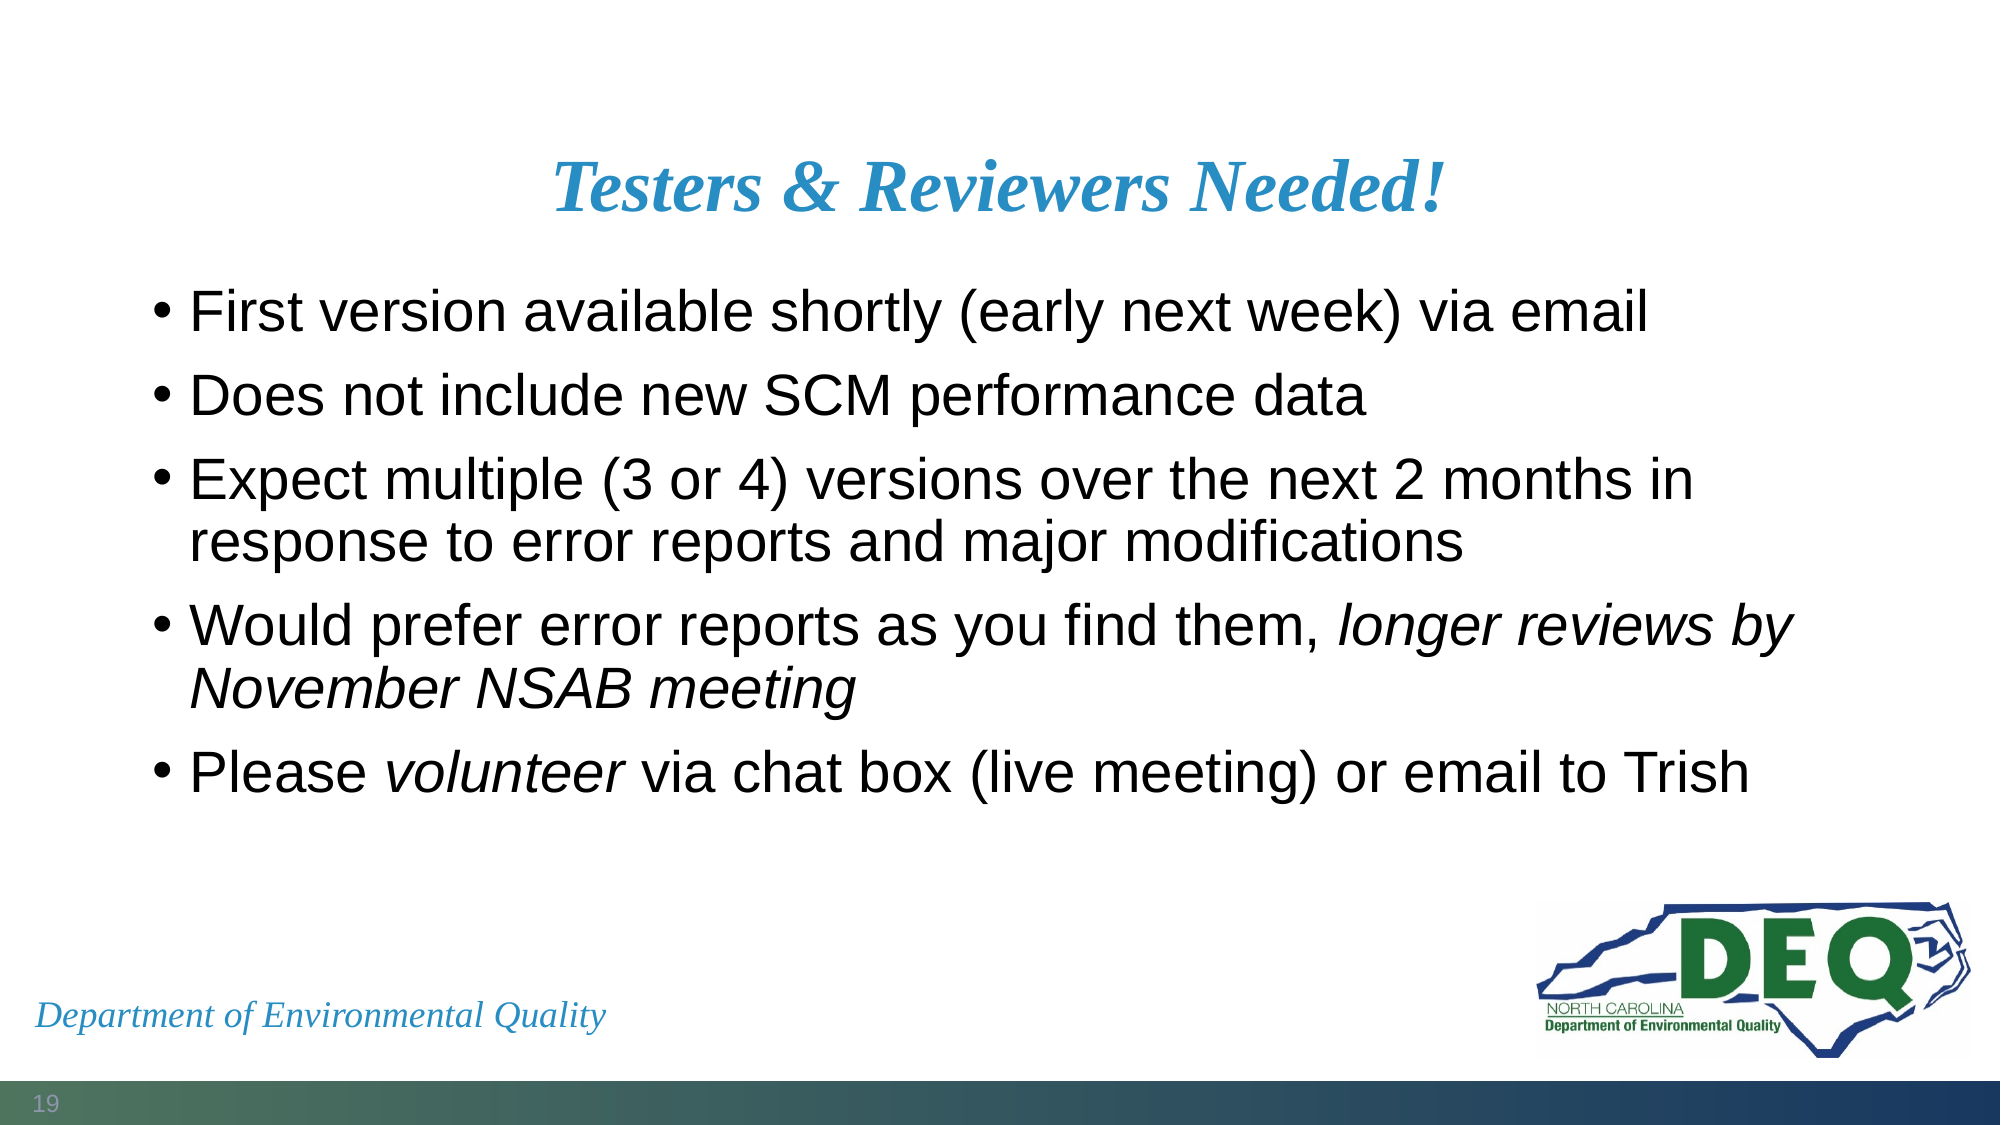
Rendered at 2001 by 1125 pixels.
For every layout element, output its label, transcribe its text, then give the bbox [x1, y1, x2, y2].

list First version available shortly (early next week) via email Does not include new SCM performance data Expect multiple (3 or 4) versions over the next 2 months in response to error reports and major modifications Would prefer error reports as you find them, longer reviews by November NSAB meeting Please volunteer via chat box (live meeting) or email to Trish [137, 273, 1863, 1000]
picture [1536, 902, 1971, 1058]
slide_number 19 [17, 1091, 468, 1114]
text_box Department of Environmental Quality [20, 984, 636, 1046]
title Testers & Reviewers Needed! [137, 99, 1863, 273]
